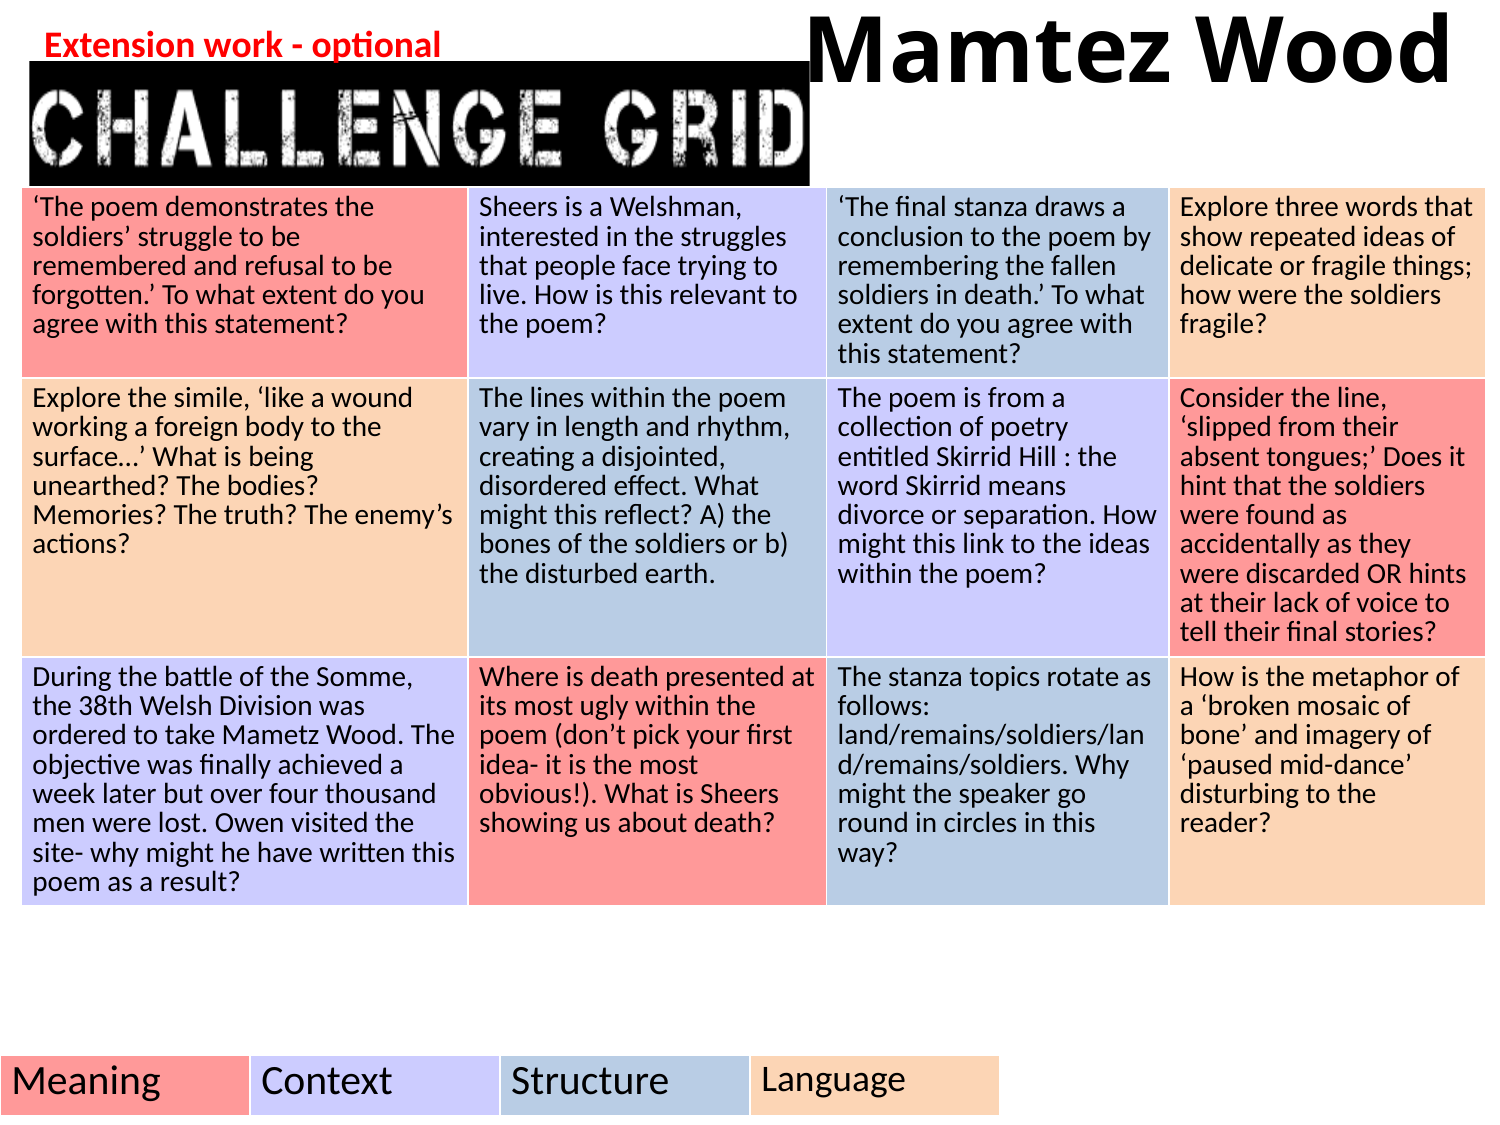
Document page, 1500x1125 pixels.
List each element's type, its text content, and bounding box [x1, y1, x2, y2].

table_header Explore three words that show repeated ideas of delicate or fragile things; how were the soldiers fragile? [1170, 188, 1485, 377]
table_cell During the battle of the Somme, the 38th Welsh Division was ordered to take Mametz Wood. The objective was finally achieved a week later but over four thousand men were lost. Owen visited the site- why might he have written this poem as a result? [22, 658, 467, 905]
table_header Structure [501, 1056, 749, 1115]
table_cell The poem is from a collection of poetry entitled Skirrid Hill : the word Skirrid means divorce or separation. How might this link to the ideas within the poem? [827, 379, 1168, 656]
table_header Sheers is a Welshman, interested in the struggles that people face trying to live. How is this relevant to the poem? [469, 188, 826, 377]
table_cell Consider the line, ‘slipped from their absent tongues;’ Does it hint that the soldiers were found as accidentally as they were discarded OR hints at their lack of voice to tell their final stories? [1170, 379, 1485, 656]
table_cell The stanza topics rotate as follows: land/remains/soldiers/land/remains/soldiers. Why might the speaker go round in circles in this way? [827, 658, 1168, 905]
text_box Mamtez Wood [762, 0, 1495, 109]
table_cell Explore the simile, ‘like a wound working a foreign body to the surface…’ What is being unearthed? The bodies? Memories? The truth? The enemy’s actions? [22, 379, 467, 656]
table_cell The lines within the poem vary in length and rhythm, creating a disjointed, disordered effect. What might this reflect? A) the bones of the soldiers or b) the disturbed earth. [469, 379, 826, 656]
table_cell Where is death presented at its most ugly within the poem (don’t pick your first idea- it is the most obvious!). What is Sheers showing us about death? [469, 658, 826, 905]
table_header Meaning [1, 1056, 249, 1115]
text_box Extension work - optional [29, 12, 550, 60]
table_header Language [751, 1056, 999, 1115]
table_cell How is the metaphor of a ‘broken mosaic of bone’ and imagery of ‘paused mid-dance’ disturbing to the reader? [1170, 658, 1485, 905]
table_header ‘The final stanza draws a conclusion to the poem by remembering the fallen soldiers in death.’ To what extent do you agree with this statement? [827, 188, 1168, 377]
table_header Context [251, 1056, 499, 1115]
picture [29, 60, 810, 196]
table_header ‘The poem demonstrates the soldiers’ struggle to be remembered and refusal to be forgotten.’ To what extent do you agree with this statement? [22, 188, 467, 377]
